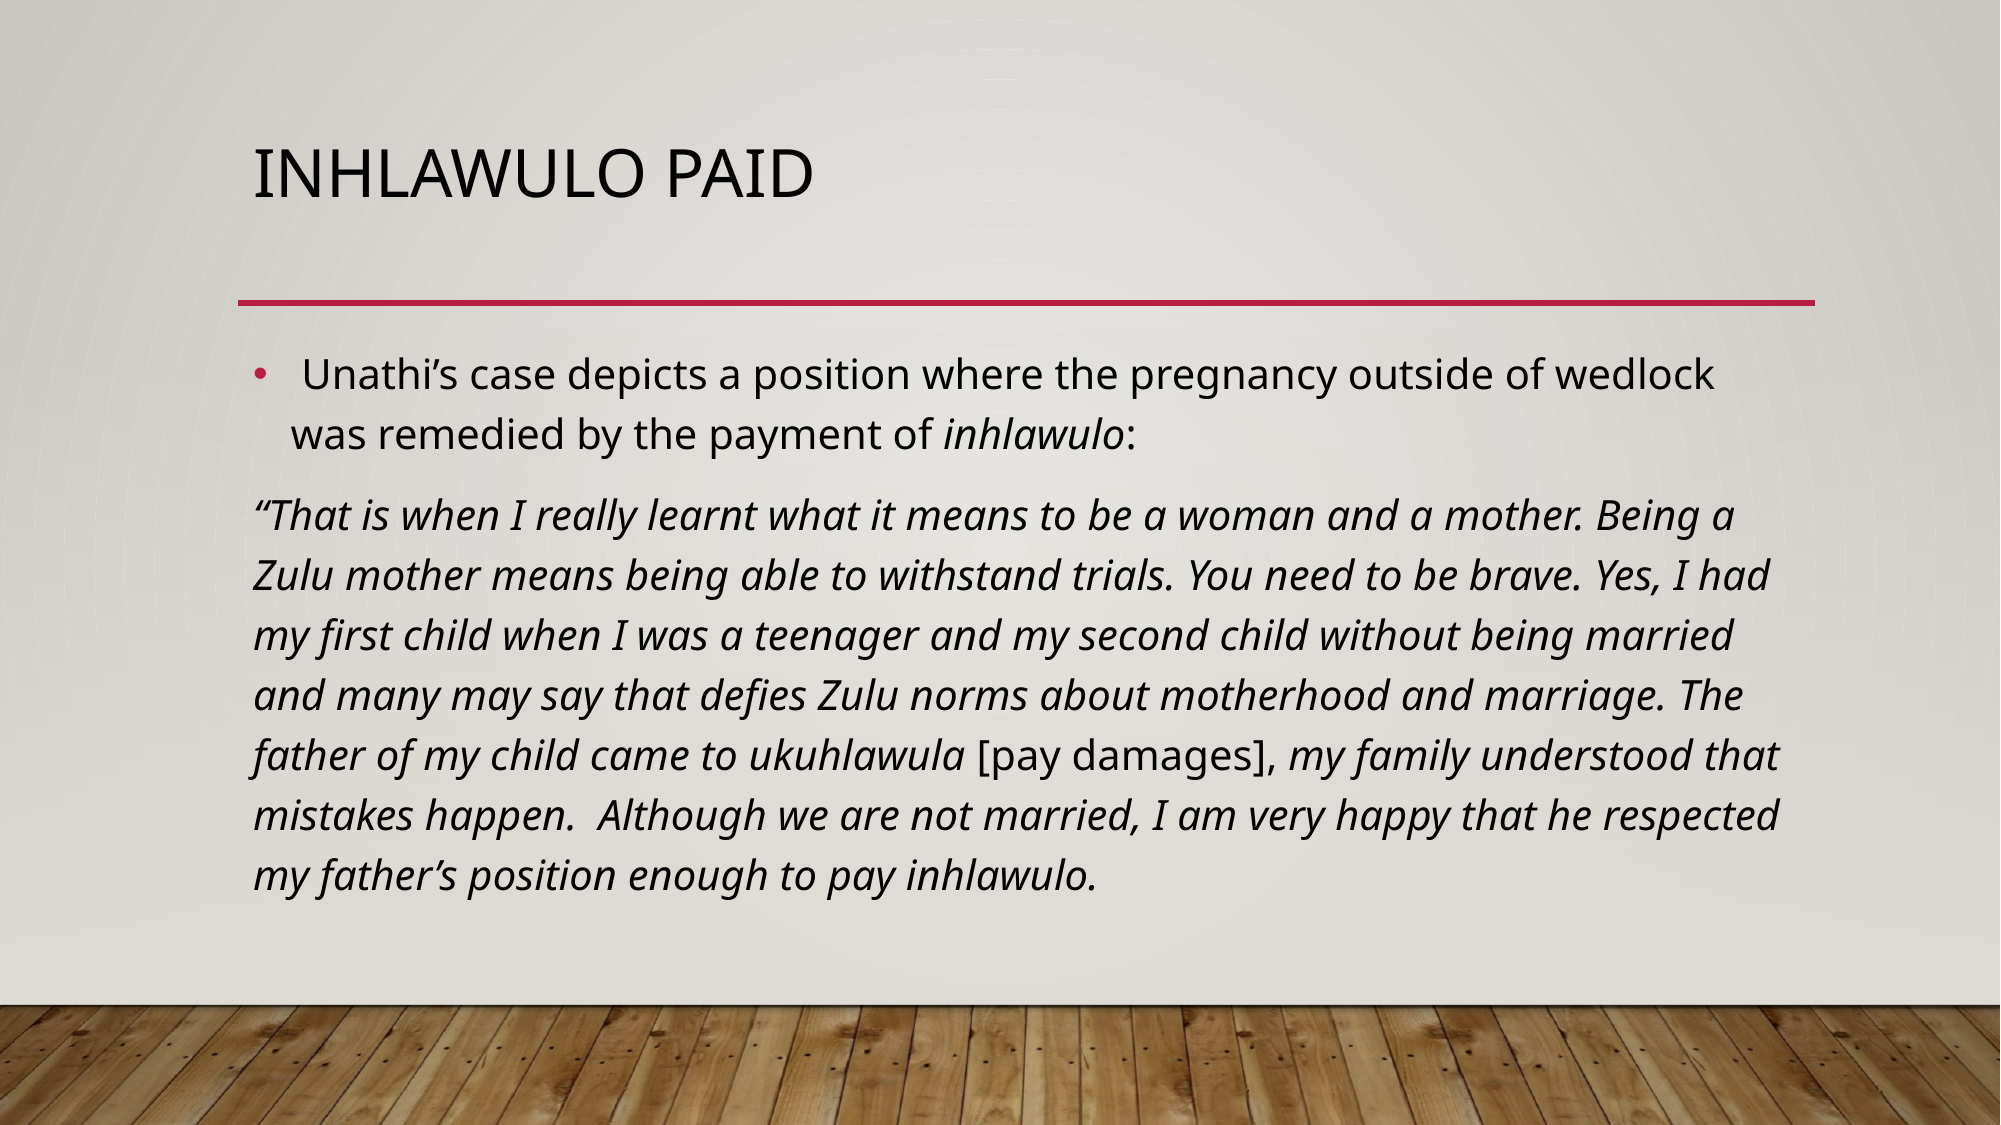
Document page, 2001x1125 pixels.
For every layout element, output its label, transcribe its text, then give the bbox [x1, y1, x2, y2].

list Unathi’s case depicts a position where the pregnancy outside of wedlock was remedied by the payment of inhlawulo: “That is when I really learnt what it means to be a woman and a mother. Being a Zulu mother means being able to withstand trials. You need to be brave. Yes, I had my first child when I was a teenager and my second child without being married and many may say that defies Zulu norms about motherhood and marriage. The father of my child came to ukuhlawula [pay damages], my family understood that mistakes happen. Although we are not married, I am very happy that he respected my father’s position enough to pay inhlawulo. [238, 330, 1814, 897]
picture [0, 1005, 2000, 1125]
title INHLAWULO PAID [238, 131, 1814, 305]
